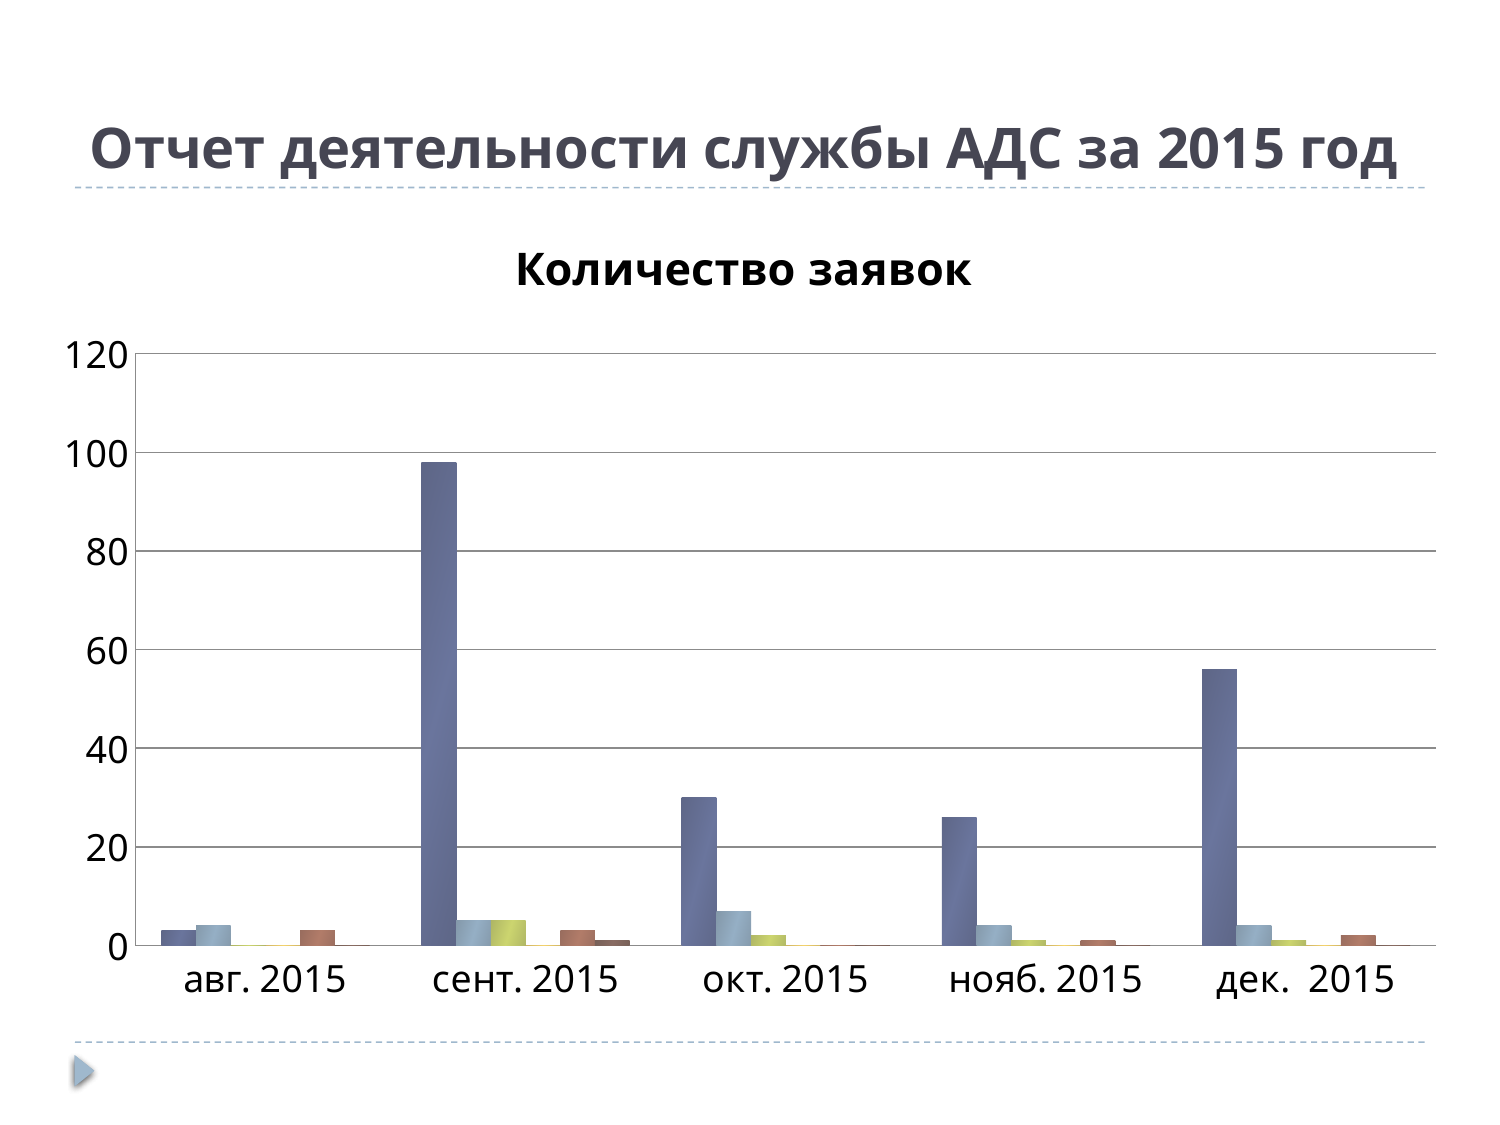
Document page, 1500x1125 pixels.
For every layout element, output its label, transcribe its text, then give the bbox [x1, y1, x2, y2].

chart [34, 198, 1466, 1020]
title Отчет деятельности службы АДС за 2015 год [75, 37, 1425, 188]
